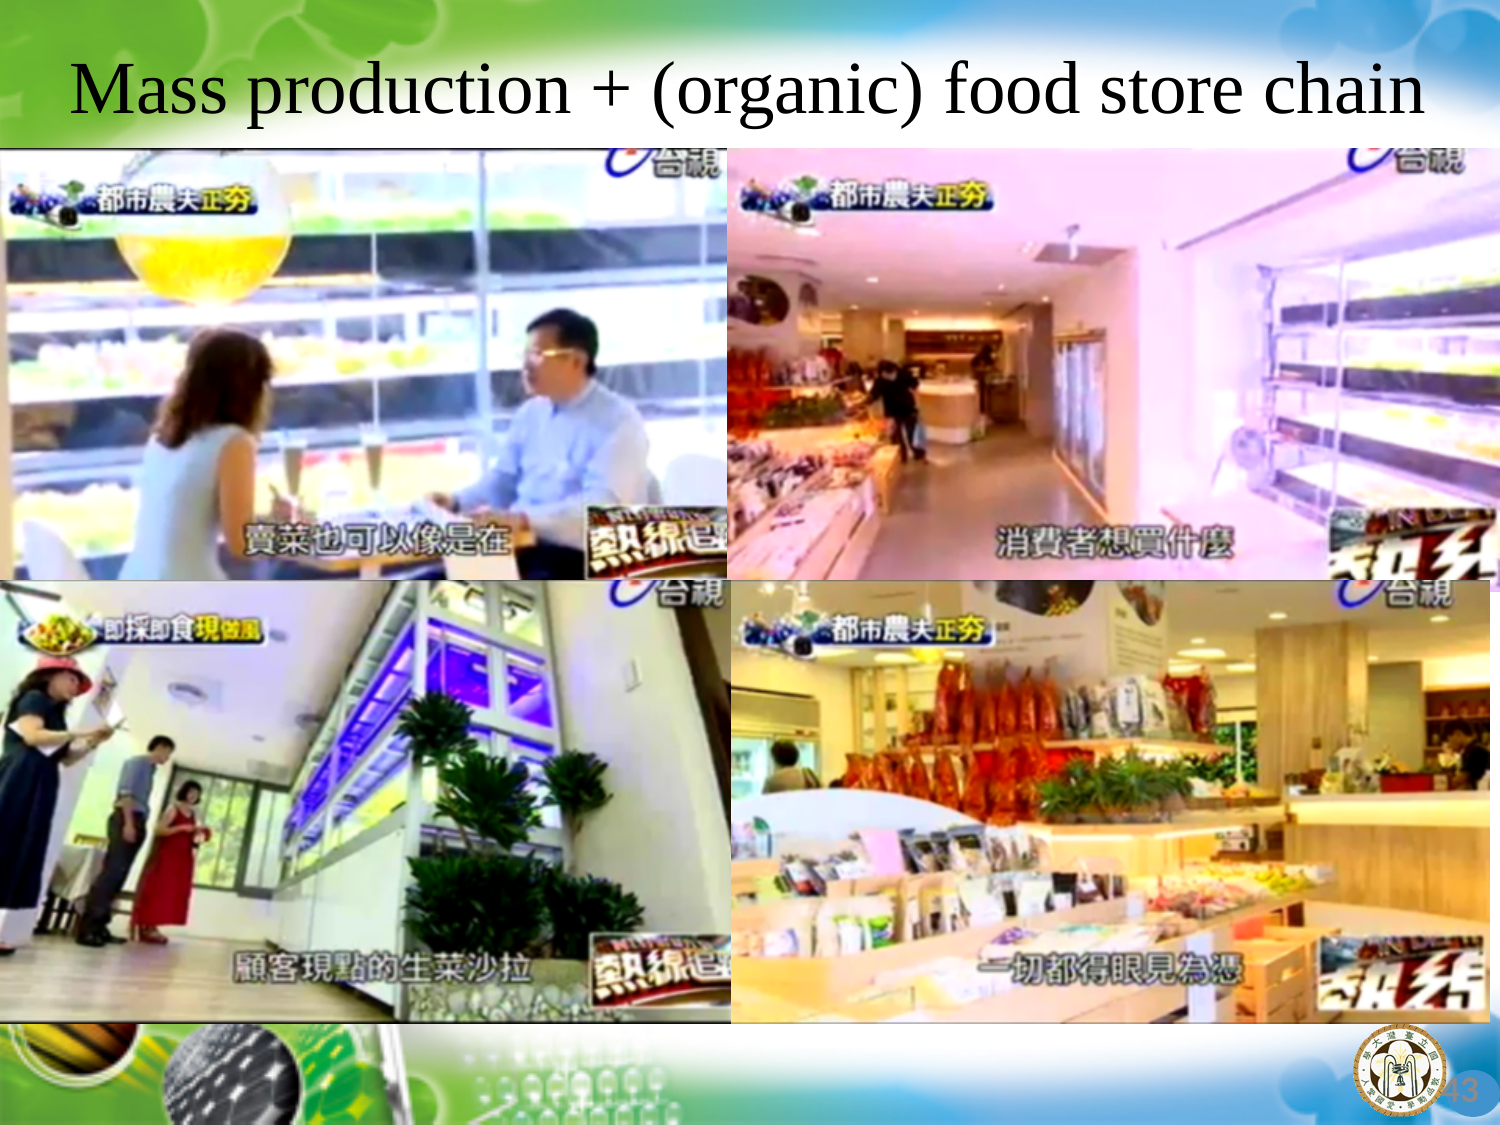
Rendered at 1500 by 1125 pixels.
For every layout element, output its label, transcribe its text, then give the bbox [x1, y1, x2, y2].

picture [0, 148, 1500, 1125]
text_box Mass production + (organic) food store chain [0, 0, 1500, 148]
slide_number 43 [1144, 1057, 1495, 1118]
